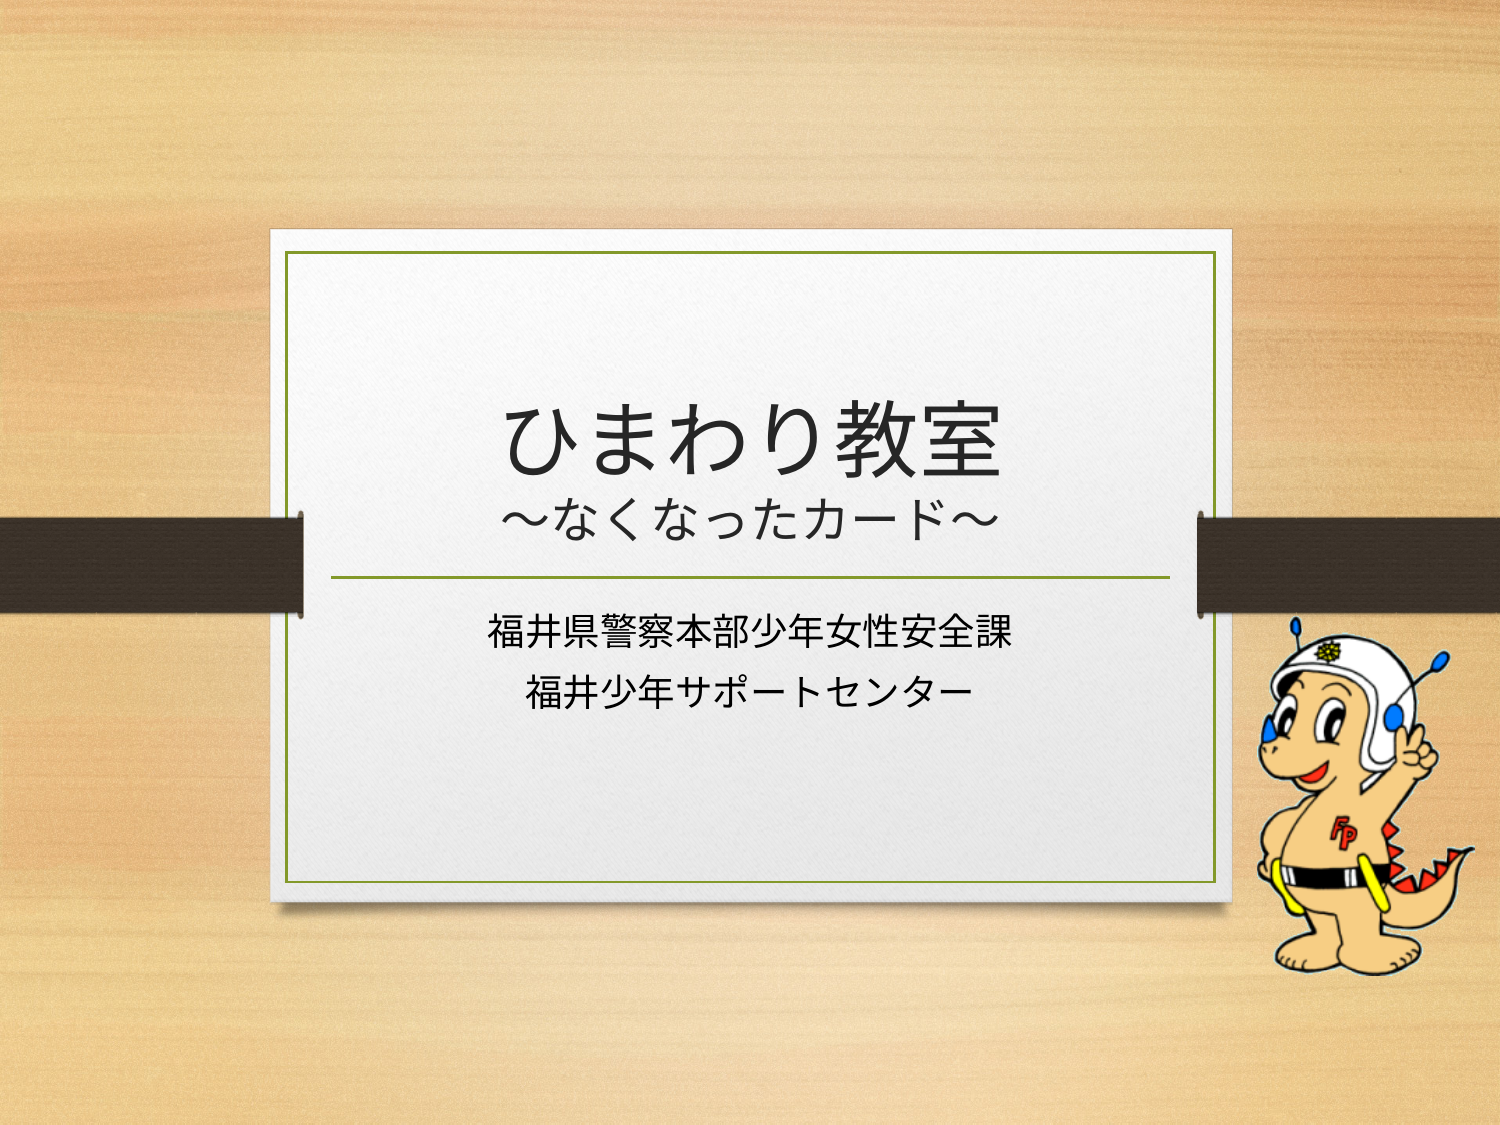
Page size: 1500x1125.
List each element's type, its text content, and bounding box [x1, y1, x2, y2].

subtitle 福井県警察本部少年女性安全課 福井少年サポートセンター [331, 600, 1170, 817]
picture [0, 0, 1500, 1125]
title ひまわり教室 ～なくなったカード～ [331, 306, 1170, 556]
